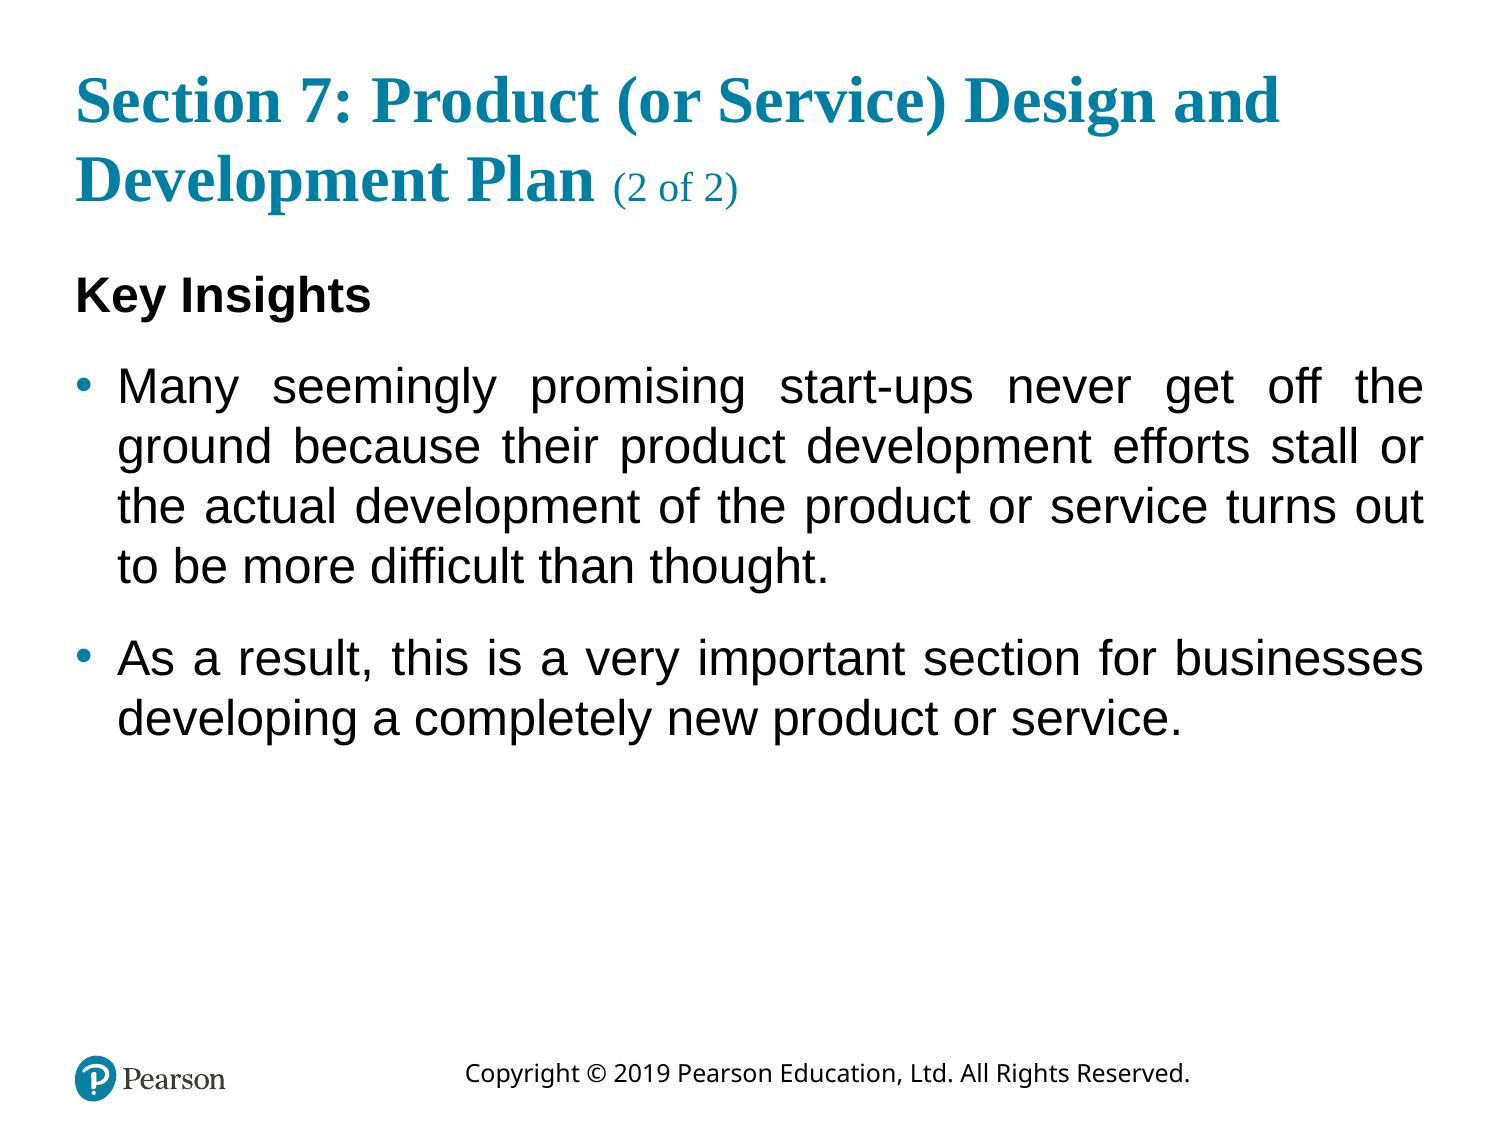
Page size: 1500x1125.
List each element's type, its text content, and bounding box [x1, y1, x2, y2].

list Key Insights Many seemingly promising start-ups never get off the ground because their product development efforts stall or the actual development of the product or service turns out to be more difficult than thought. As a result, this is a very important section for businesses developing a completely new product or service. [75, 262, 1425, 875]
title Section 7: Product (or Service) Design and Development Plan (2 of 2) [75, 35, 1425, 216]
